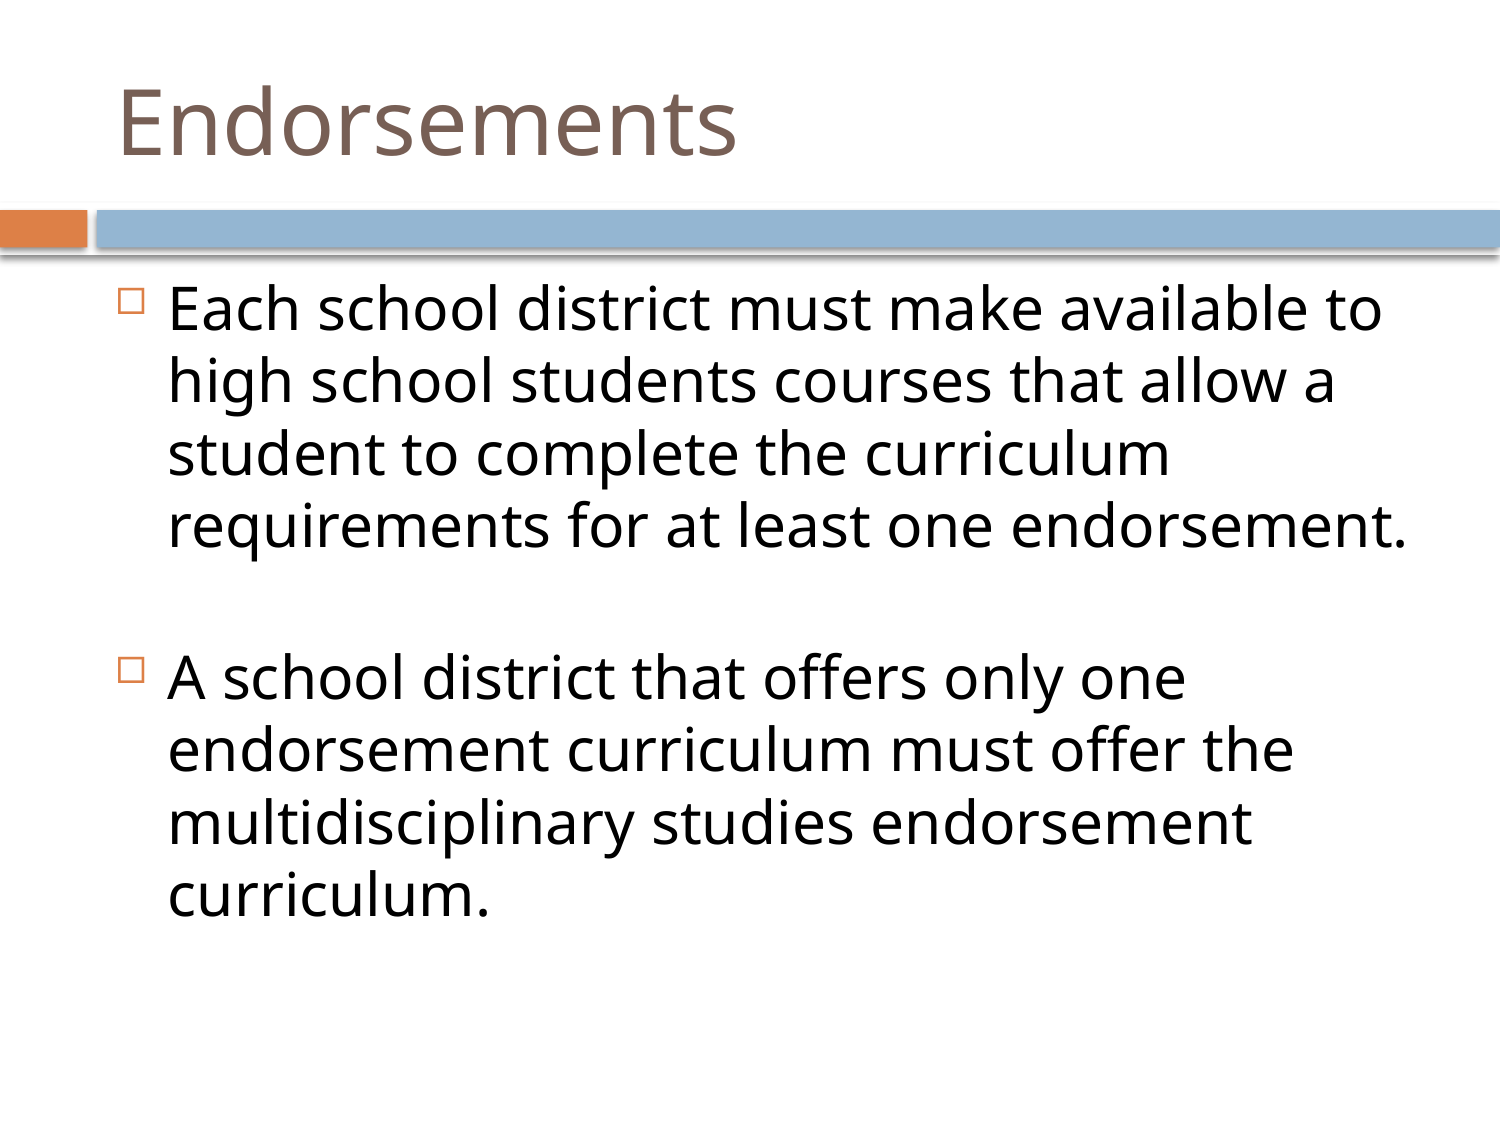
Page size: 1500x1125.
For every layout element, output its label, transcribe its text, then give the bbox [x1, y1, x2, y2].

list Each school district must make available to high school students courses that allow a student to complete the curriculum requirements for at least one endorsement. A school district that offers only one endorsement curriculum must offer the multidisciplinary studies endorsement curriculum. [100, 262, 1438, 1000]
title Endorsements [100, 37, 1438, 200]
